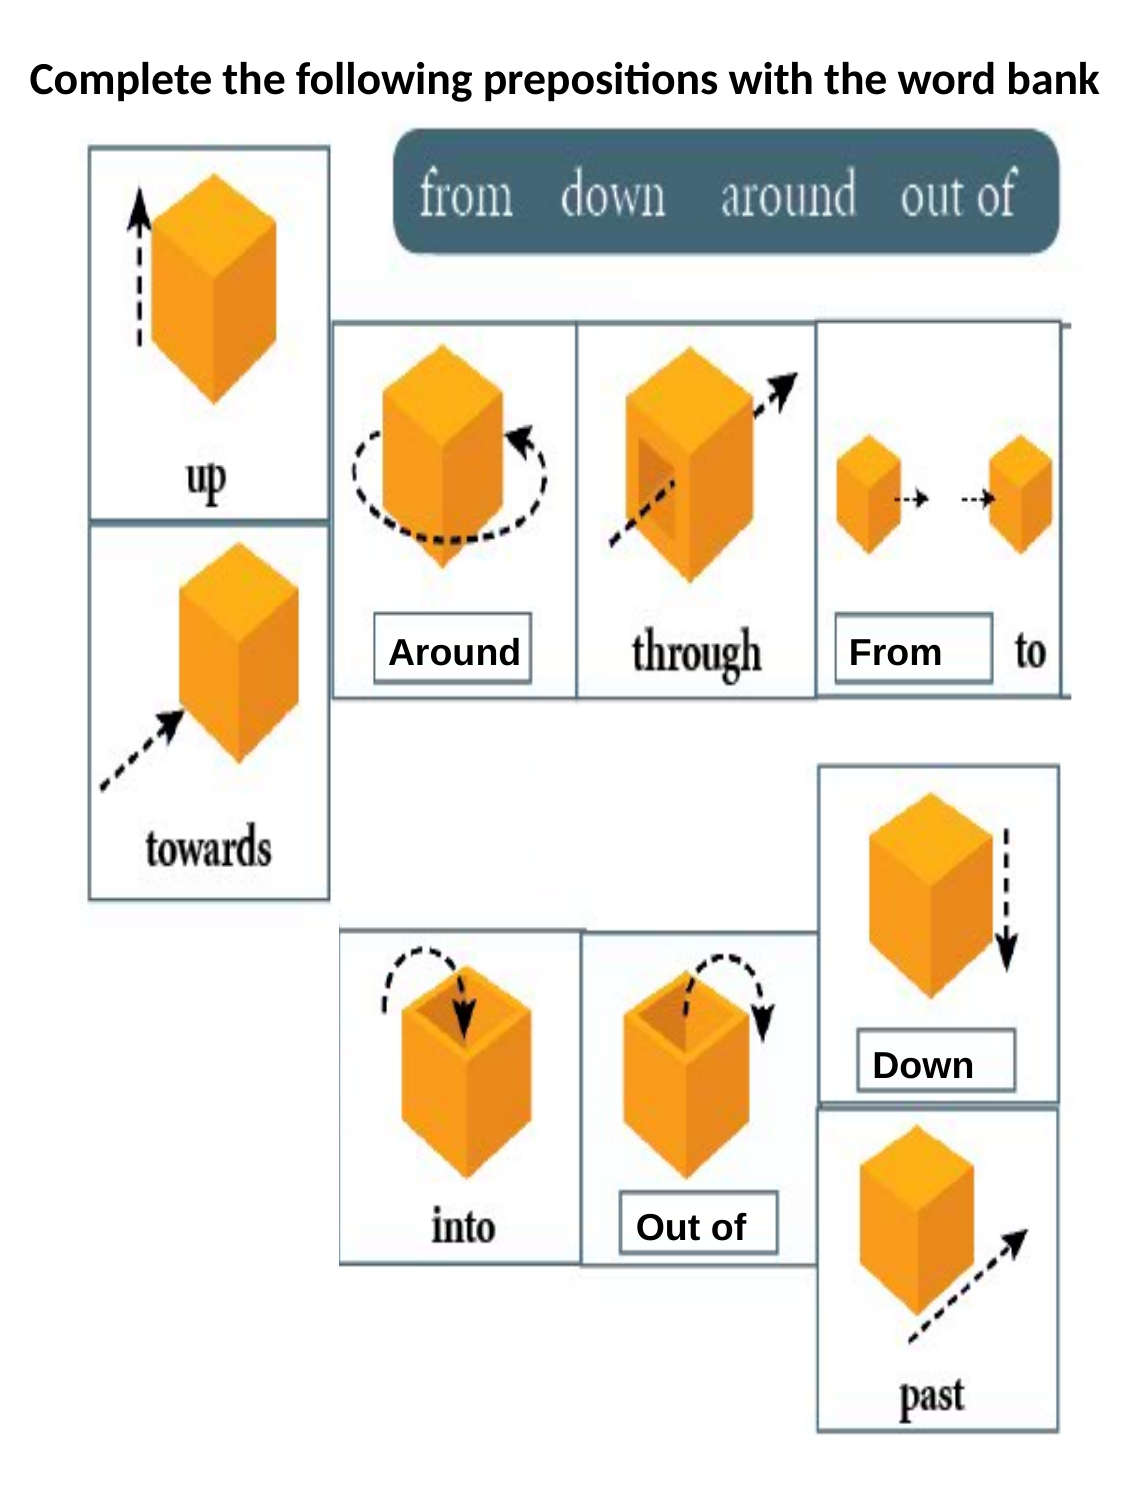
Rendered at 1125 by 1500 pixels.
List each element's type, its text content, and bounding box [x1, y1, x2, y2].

picture [385, 111, 1083, 278]
text_box Complete the following prepositions with the word bank [14, 41, 1116, 111]
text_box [66, 76, 1084, 1471]
